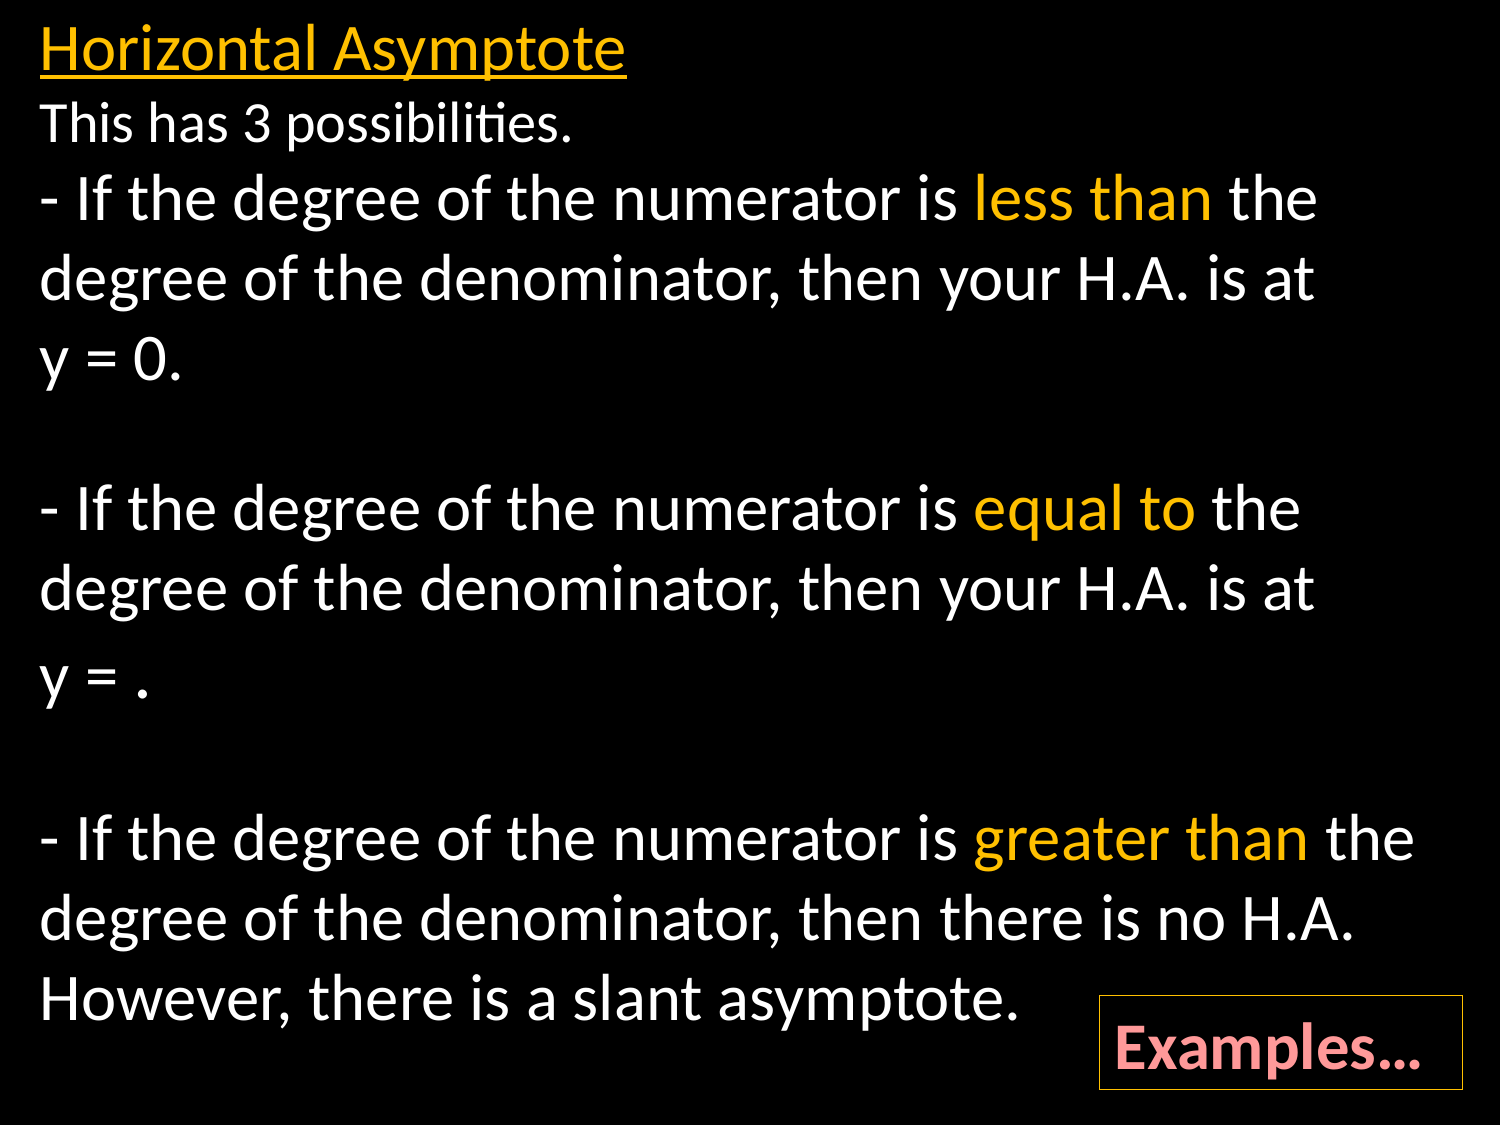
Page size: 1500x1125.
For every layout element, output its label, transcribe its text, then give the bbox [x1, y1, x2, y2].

text_box Examples… [1099, 995, 1463, 1090]
